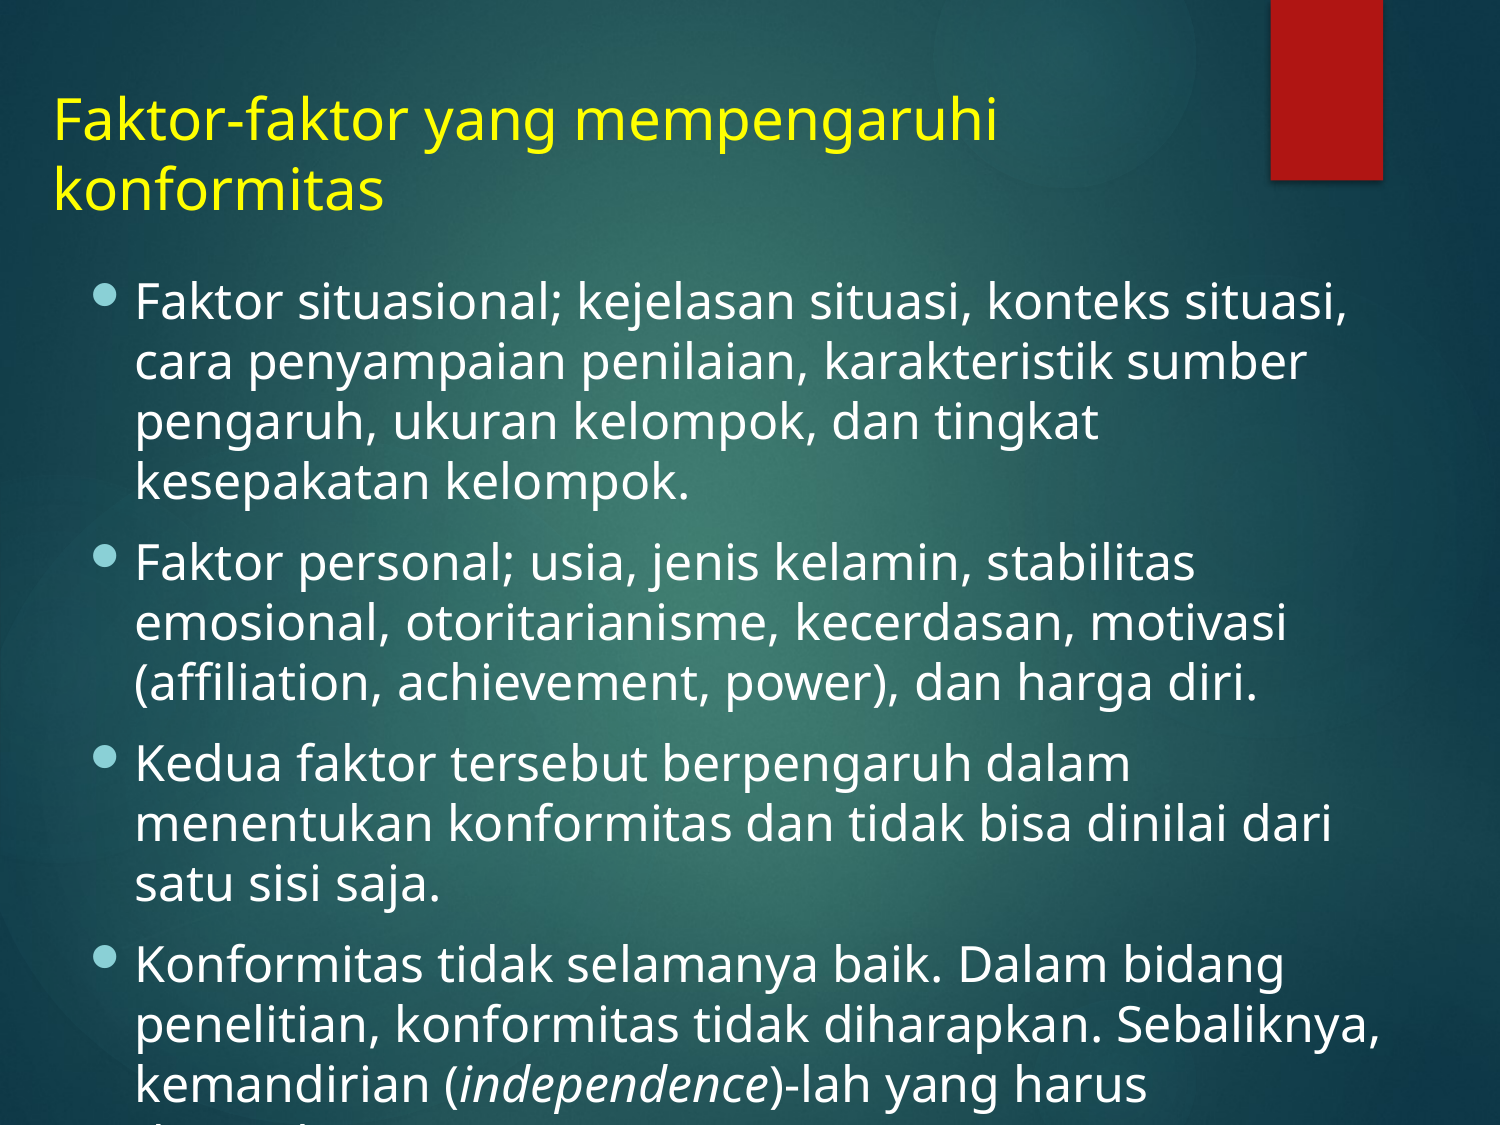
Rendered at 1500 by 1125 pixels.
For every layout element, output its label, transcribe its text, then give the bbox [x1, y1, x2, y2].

text_box Faktor situasional; kejelasan situasi, konteks situasi, cara penyampaian penilaian, karakteristik sumber pengaruh, ukuran kelompok, dan tingkat kesepakatan kelompok. Faktor personal; usia, jenis kelamin, stabilitas emosional, otoritarianisme, kecerdasan, motivasi (affiliation, achievement, power), dan harga diri. Kedua faktor tersebut berpengaruh dalam menentukan konformitas dan tidak bisa dinilai dari satu sisi saja. Konformitas tidak selamanya baik. Dalam bidang penelitian, konformitas tidak diharapkan. Sebaliknya, kemandirian (independence)-lah yang harus dimajukan. [74, 262, 1425, 1005]
picture [0, 0, 1500, 1125]
text_box Faktor-faktor yang mempengaruhi konformitas [37, 74, 1250, 205]
